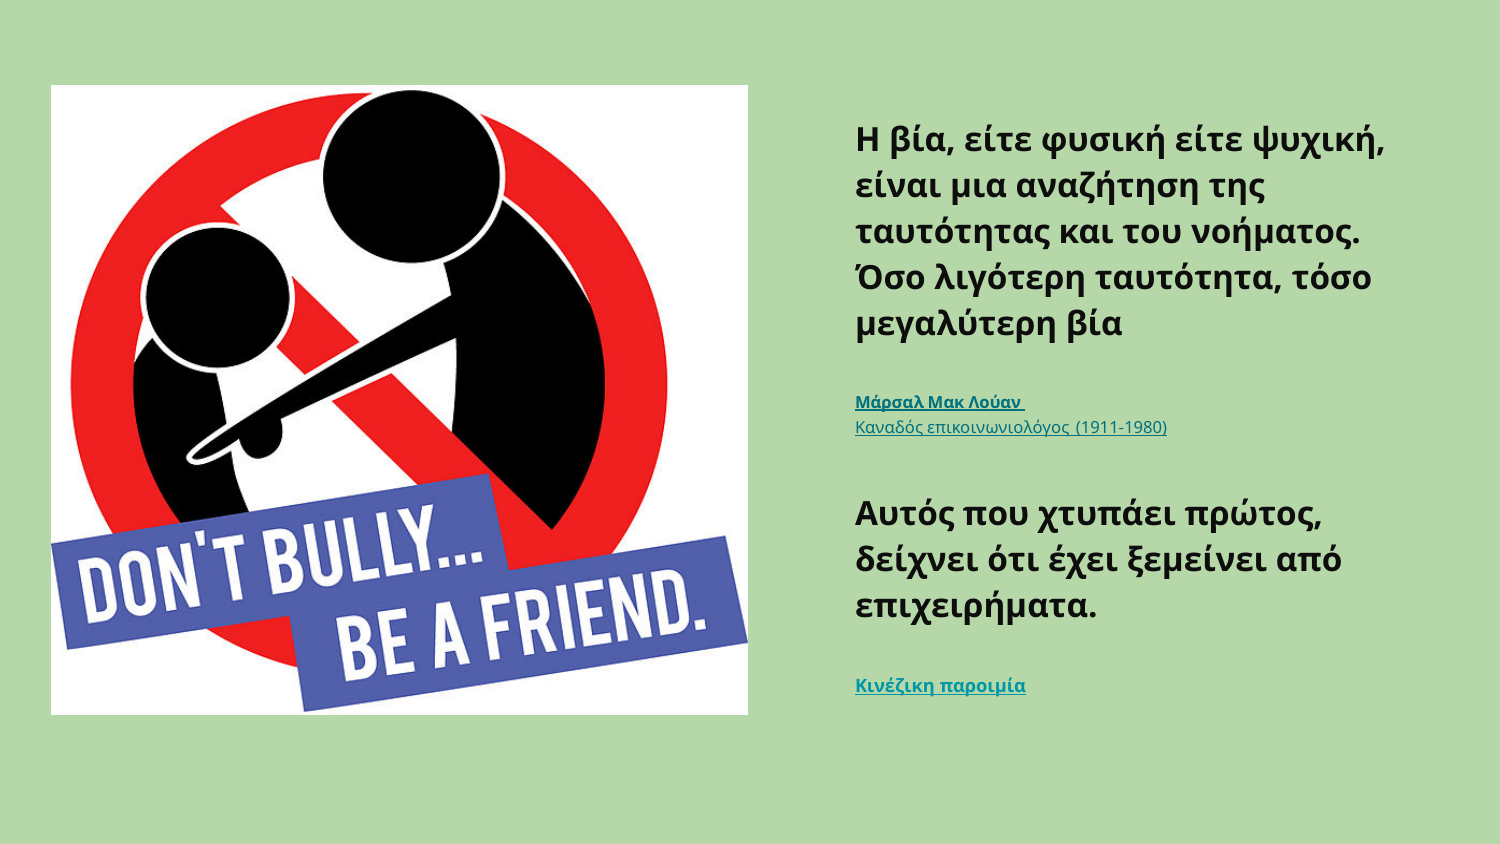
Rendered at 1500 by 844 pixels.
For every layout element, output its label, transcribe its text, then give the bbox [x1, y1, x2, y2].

list Η βία, είτε φυσική είτε ψυχική, είναι μια αναζήτηση της ταυτότητας και του νοήματος. Όσο λιγότερη ταυτότητα, τόσο μεγαλύτερη βία Μάρσαλ Μακ Λούαν Καναδός επικοινωνιολόγος (1911-1980) Αυτός που χτυπάει πρώτος, δείχνει ότι έχει ξεμείνει από επιχειρήματα. Κινέζικη παροιμία [825, 97, 1449, 715]
picture [50, 85, 748, 715]
